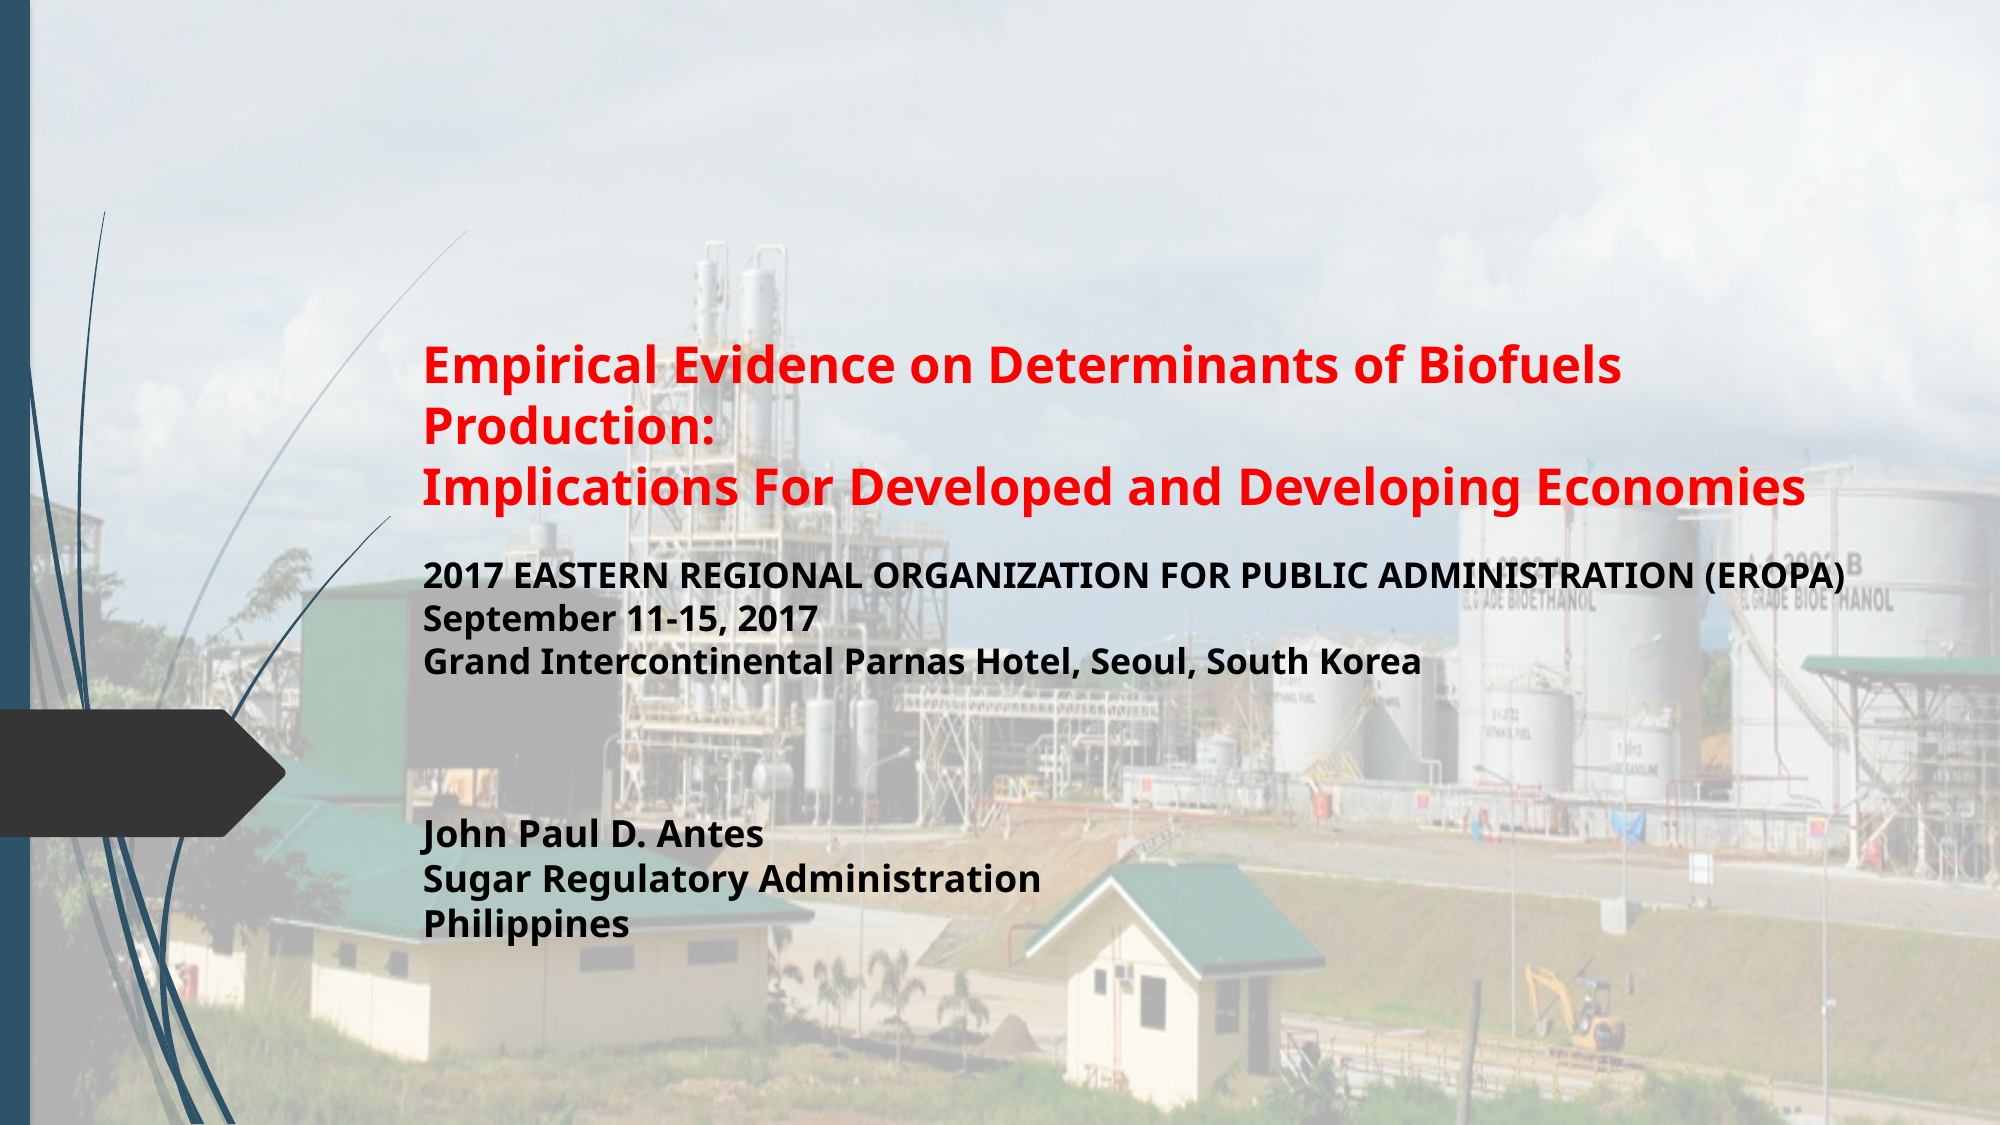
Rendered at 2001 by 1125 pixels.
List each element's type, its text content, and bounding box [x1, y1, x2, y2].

subtitle John Paul D. Antes Sugar Regulatory Administration Philippines [407, 802, 1871, 987]
text_box 2017 EASTERN REGIONAL ORGANIZATION FOR PUBLIC ADMINISTRATION (EROPA) September 11-15, 2017 Grand Intercontinental Parnas Hotel, Seoul, South Korea [407, 545, 1871, 731]
title Empirical Evidence on Determinants of Biofuels Production: Implications For Developed and Developing Economies [407, 234, 1871, 545]
